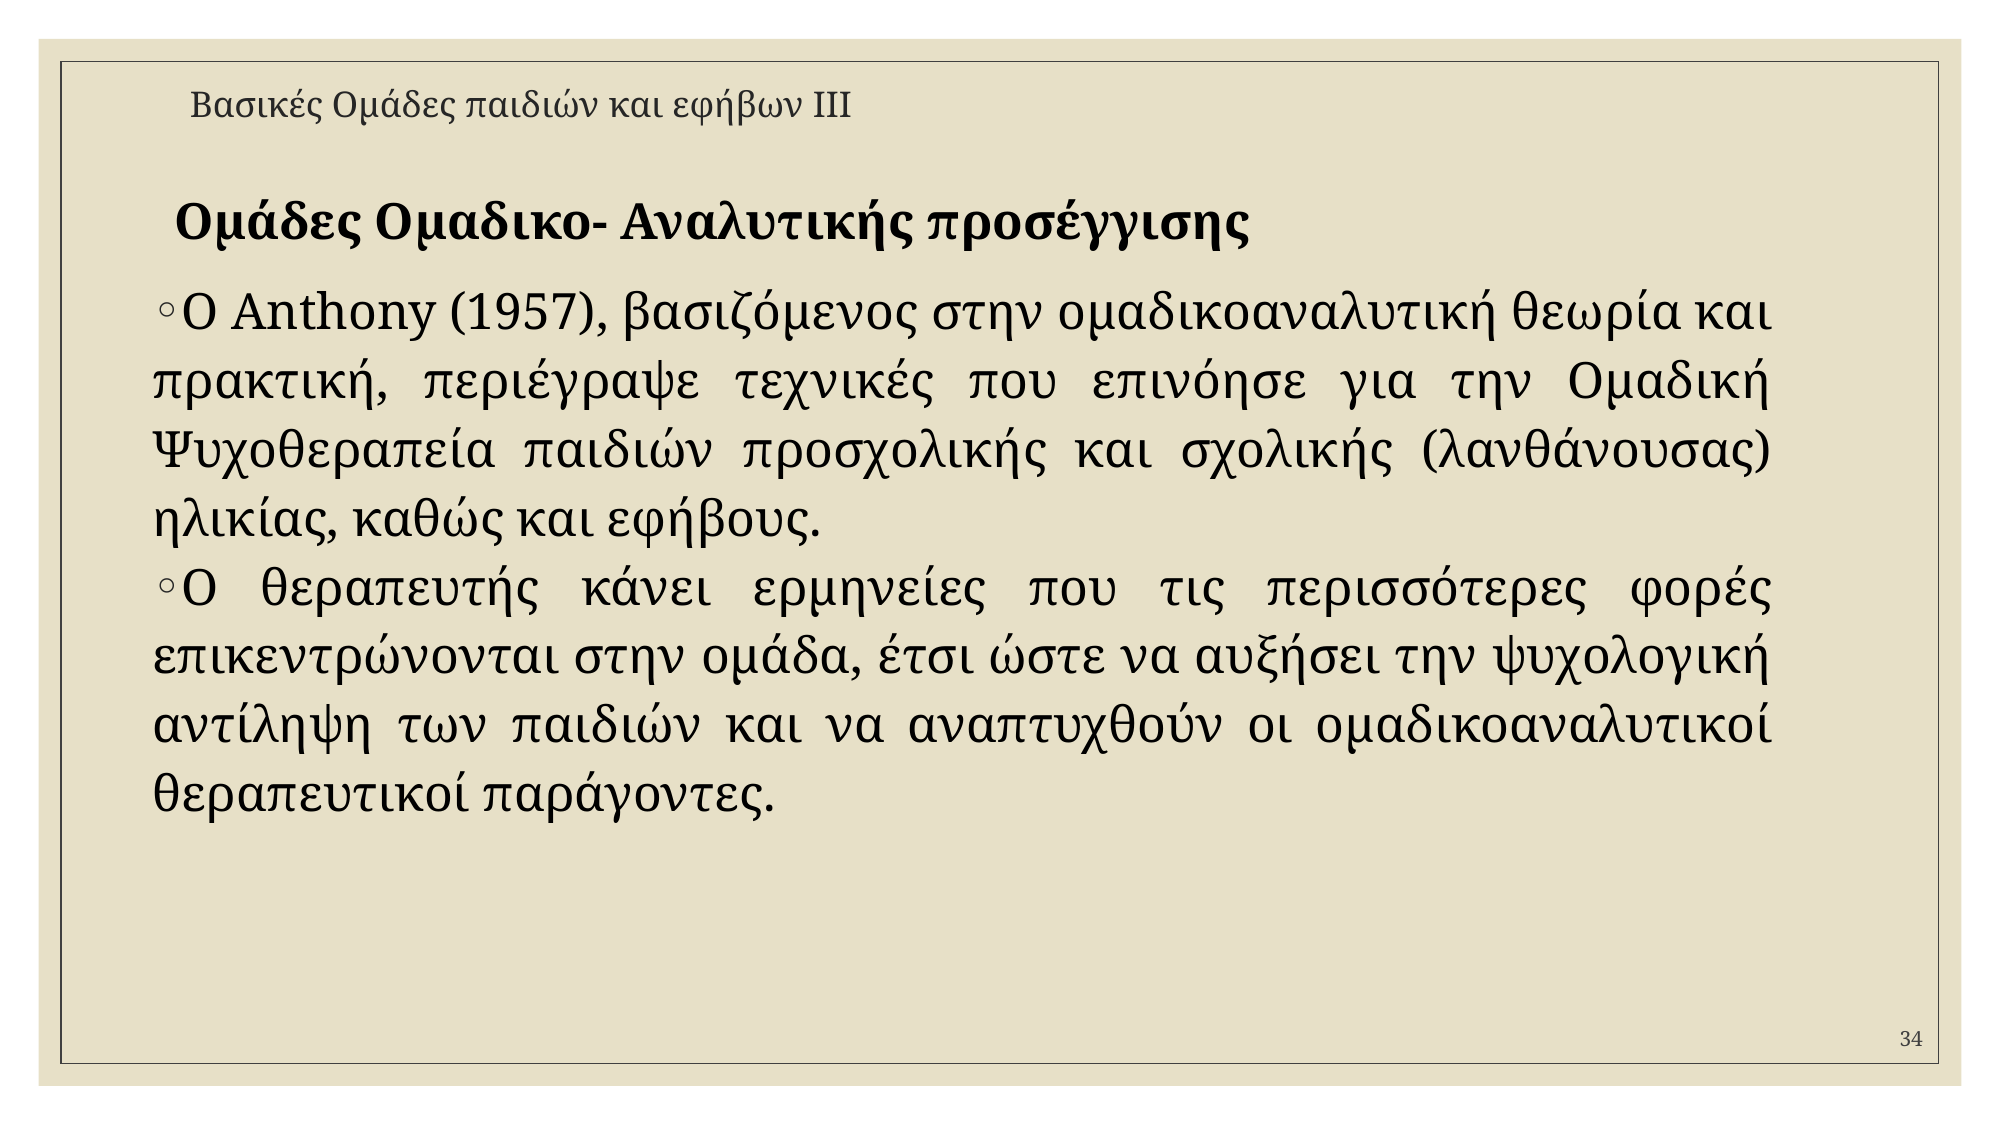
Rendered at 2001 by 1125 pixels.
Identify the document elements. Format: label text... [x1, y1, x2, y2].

title Βασικές Ομάδες παιδιών και εφήβων ΙΙΙ [174, 78, 1825, 133]
slide_number 34 [1697, 1019, 1938, 1062]
list Ομάδες Ομαδικο- Αναλυτικής προσέγγισης Ο Anthony (1957), βασιζόμενος στην ομαδικοαναλυτική θεωρία και πρακτική, περιέγραψε τεχνικές που επινόησε για την Ομαδική Ψυχοθεραπεία παιδιών προσχολικής και σχολικής (λανθάνουσας) ηλικίας, καθώς και εφήβους. Ο θεραπευτής κάνει ερμηνείες που τις περισσότερες φορές επικεντρώνονται στην ομάδα, έτσι ώστε να αυξήσει την ψυχολογική αντίληψη των παιδιών και να αναπτυχθούν οι ομαδικοαναλυτικοί θεραπευτικοί παράγοντες. [137, 172, 1788, 1047]
